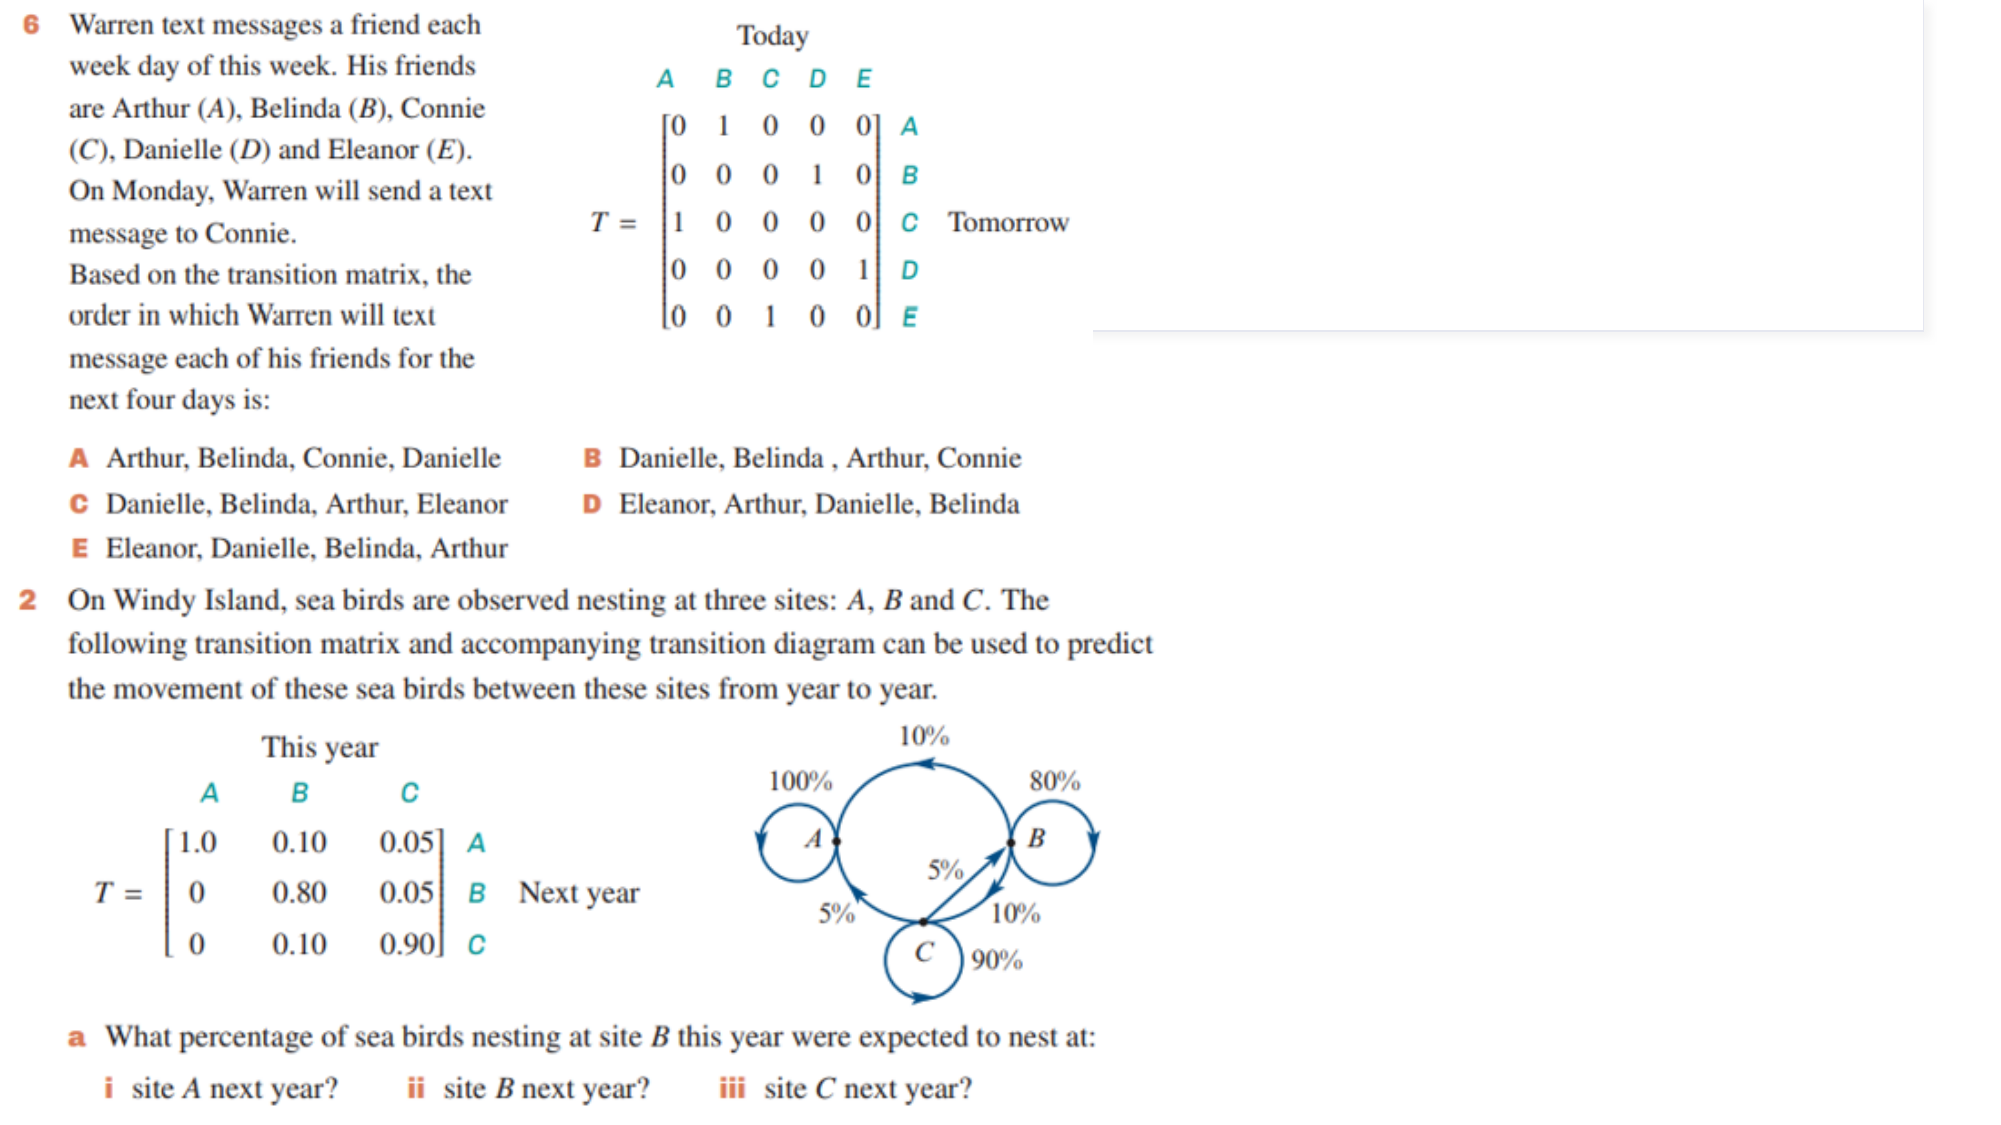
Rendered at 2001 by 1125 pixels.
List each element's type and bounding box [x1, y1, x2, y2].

picture [0, 0, 1165, 1113]
